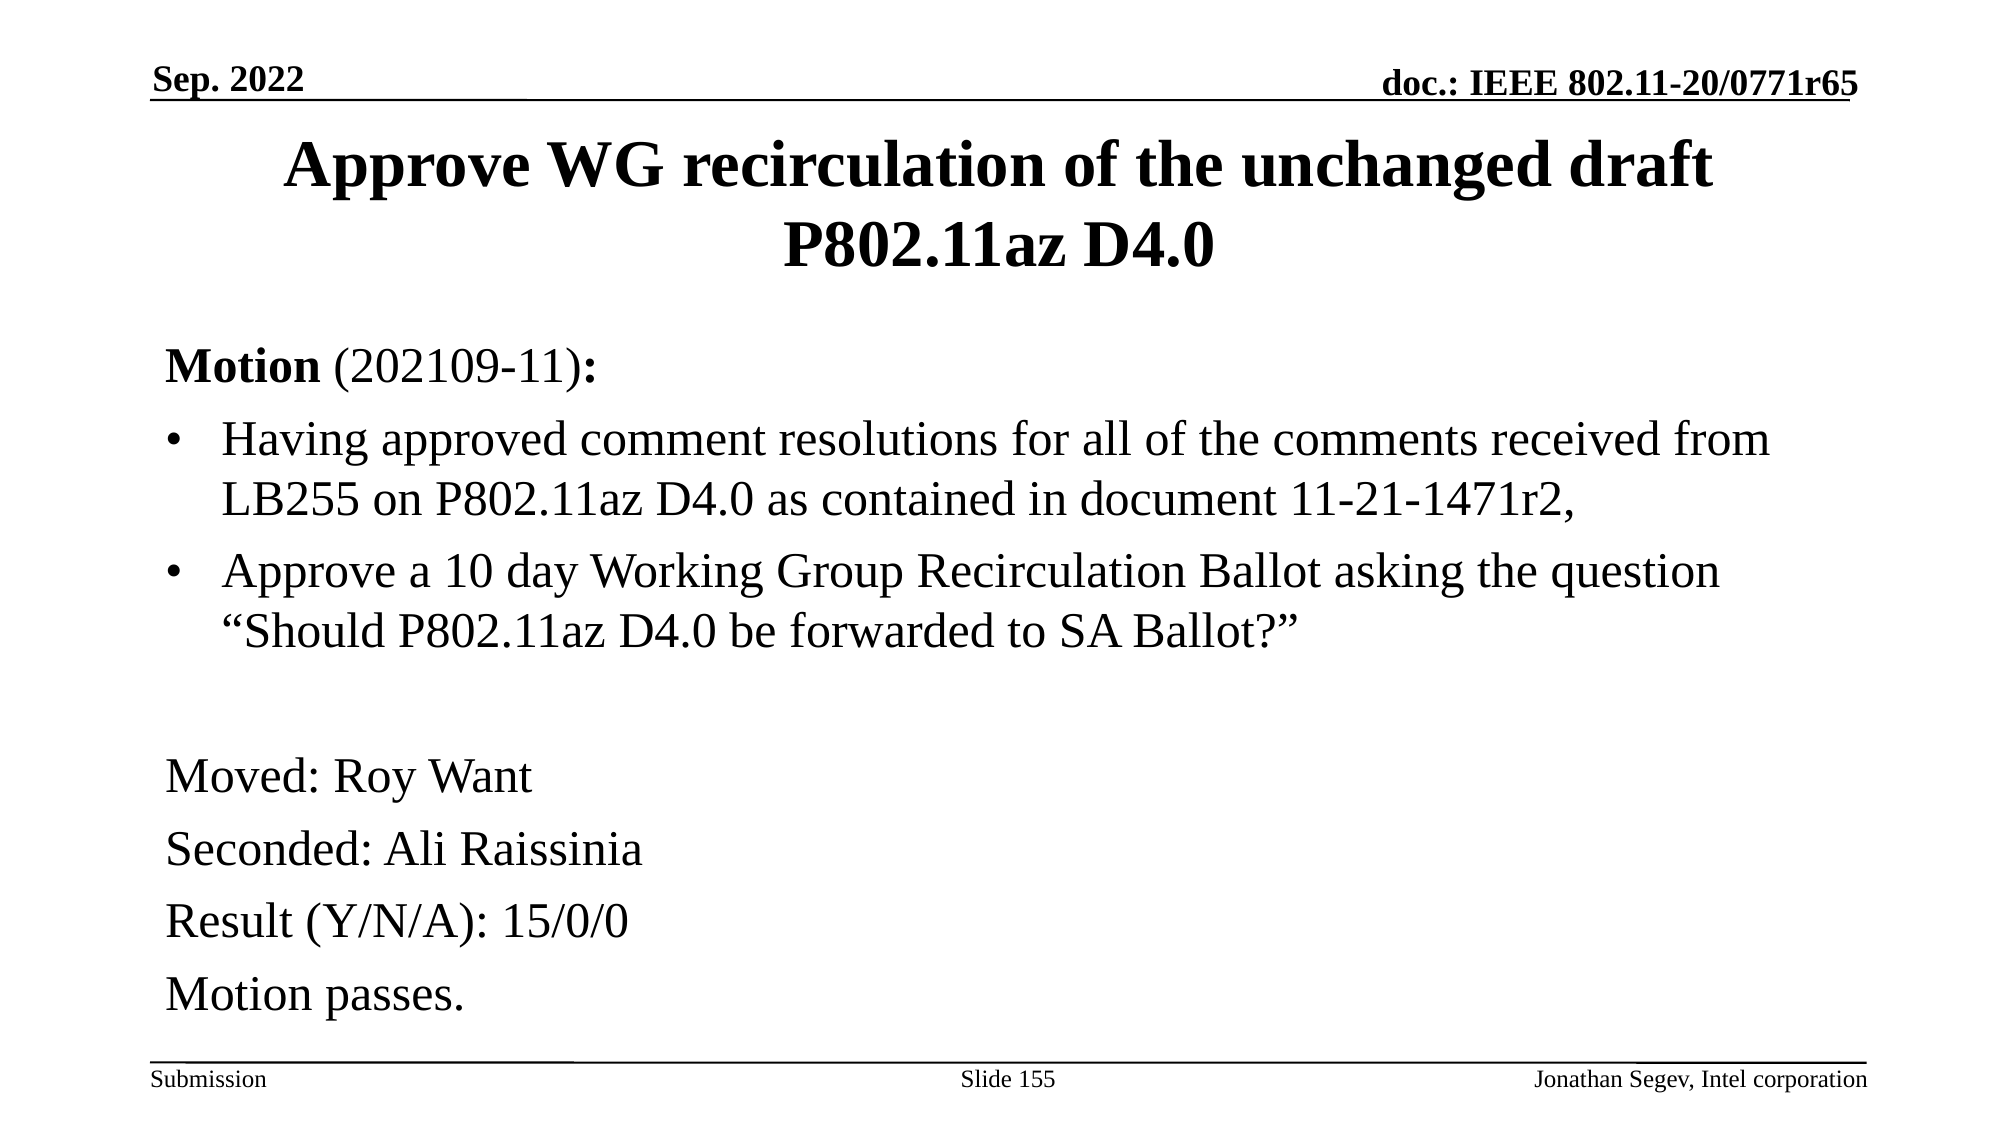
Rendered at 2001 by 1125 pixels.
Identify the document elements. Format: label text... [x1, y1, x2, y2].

footer Jonathan Segev, Intel corporation [1171, 1061, 1869, 1093]
slide_number Slide 155 [950, 1061, 1067, 1123]
title Approve WG recirculation of the unchanged draft P802.11az D4.0 [149, 112, 1850, 288]
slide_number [152, 54, 563, 100]
list Motion (202109-11): • Having approved comment resolutions for all of the comments received from LB255 on P802.11az D4.0 as contained in document 11-21-1471r2, • Approve a 10 day Working Group Recirculation Ballot asking the question “Should P802.11az D4.0 be forwarded to SA Ballot?” Moved: Roy Want Seconded: Ali Raissinia Result (Y/N/A): 15/0/0 Motion passes. [149, 324, 1850, 1000]
